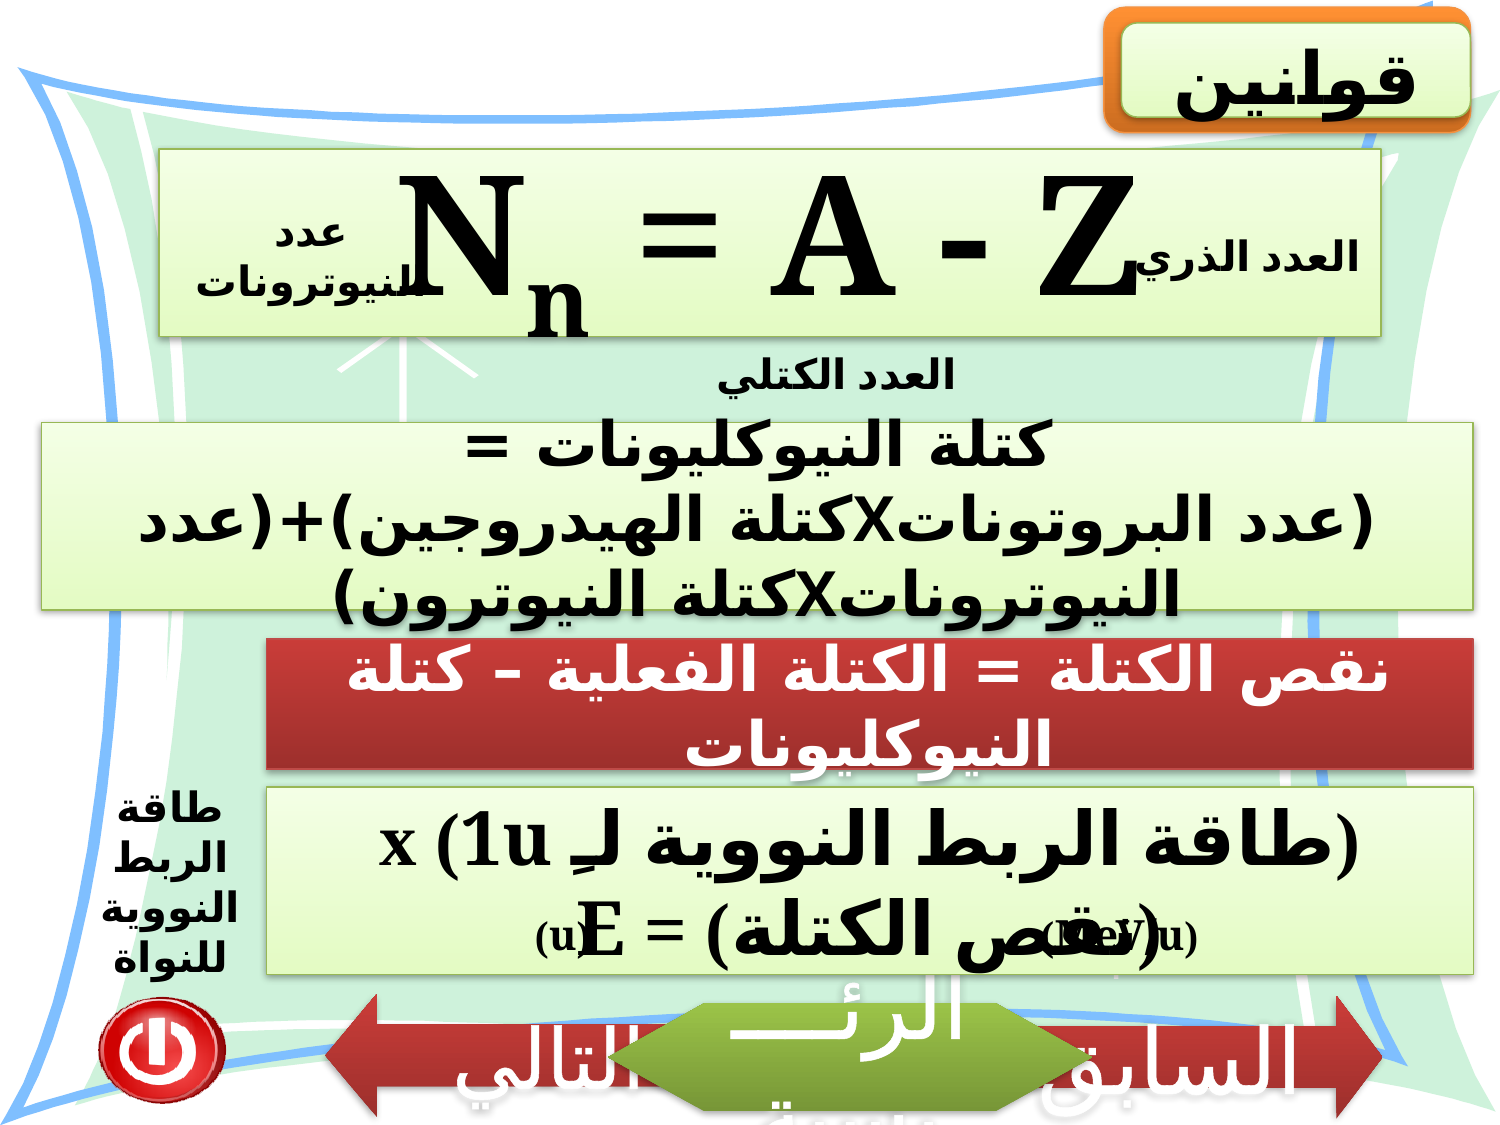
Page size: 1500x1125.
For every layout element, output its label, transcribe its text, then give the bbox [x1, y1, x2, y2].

text_box (MeV/u) [1019, 892, 1219, 975]
text_box عدد النيوترونات [159, 207, 464, 302]
text_box نقص الكتلة = الكتلة الفعلية – كتلة النيوكليونات [266, 638, 1474, 770]
picture [95, 990, 243, 1107]
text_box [1103, 6, 1471, 133]
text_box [325, 993, 1383, 1119]
text_box العدد الكتلي [684, 325, 989, 419]
text_box (u) [515, 892, 610, 975]
text_box Nn = A - Z [158, 148, 1382, 337]
text_box كتلة النيوكليونات = (عدد البروتوناتXكتلة الهيدروجين)+(عدد النيوتروناتXكتلة النيوترون) [41, 422, 1474, 611]
text_box (طاقة الربط النووية لـِ 1u) x (نقص الكتلة) = E [276, 786, 1474, 975]
text_box العدد الذري [1095, 207, 1400, 302]
text_box طاقة الربط النووية للنواة [64, 786, 276, 975]
